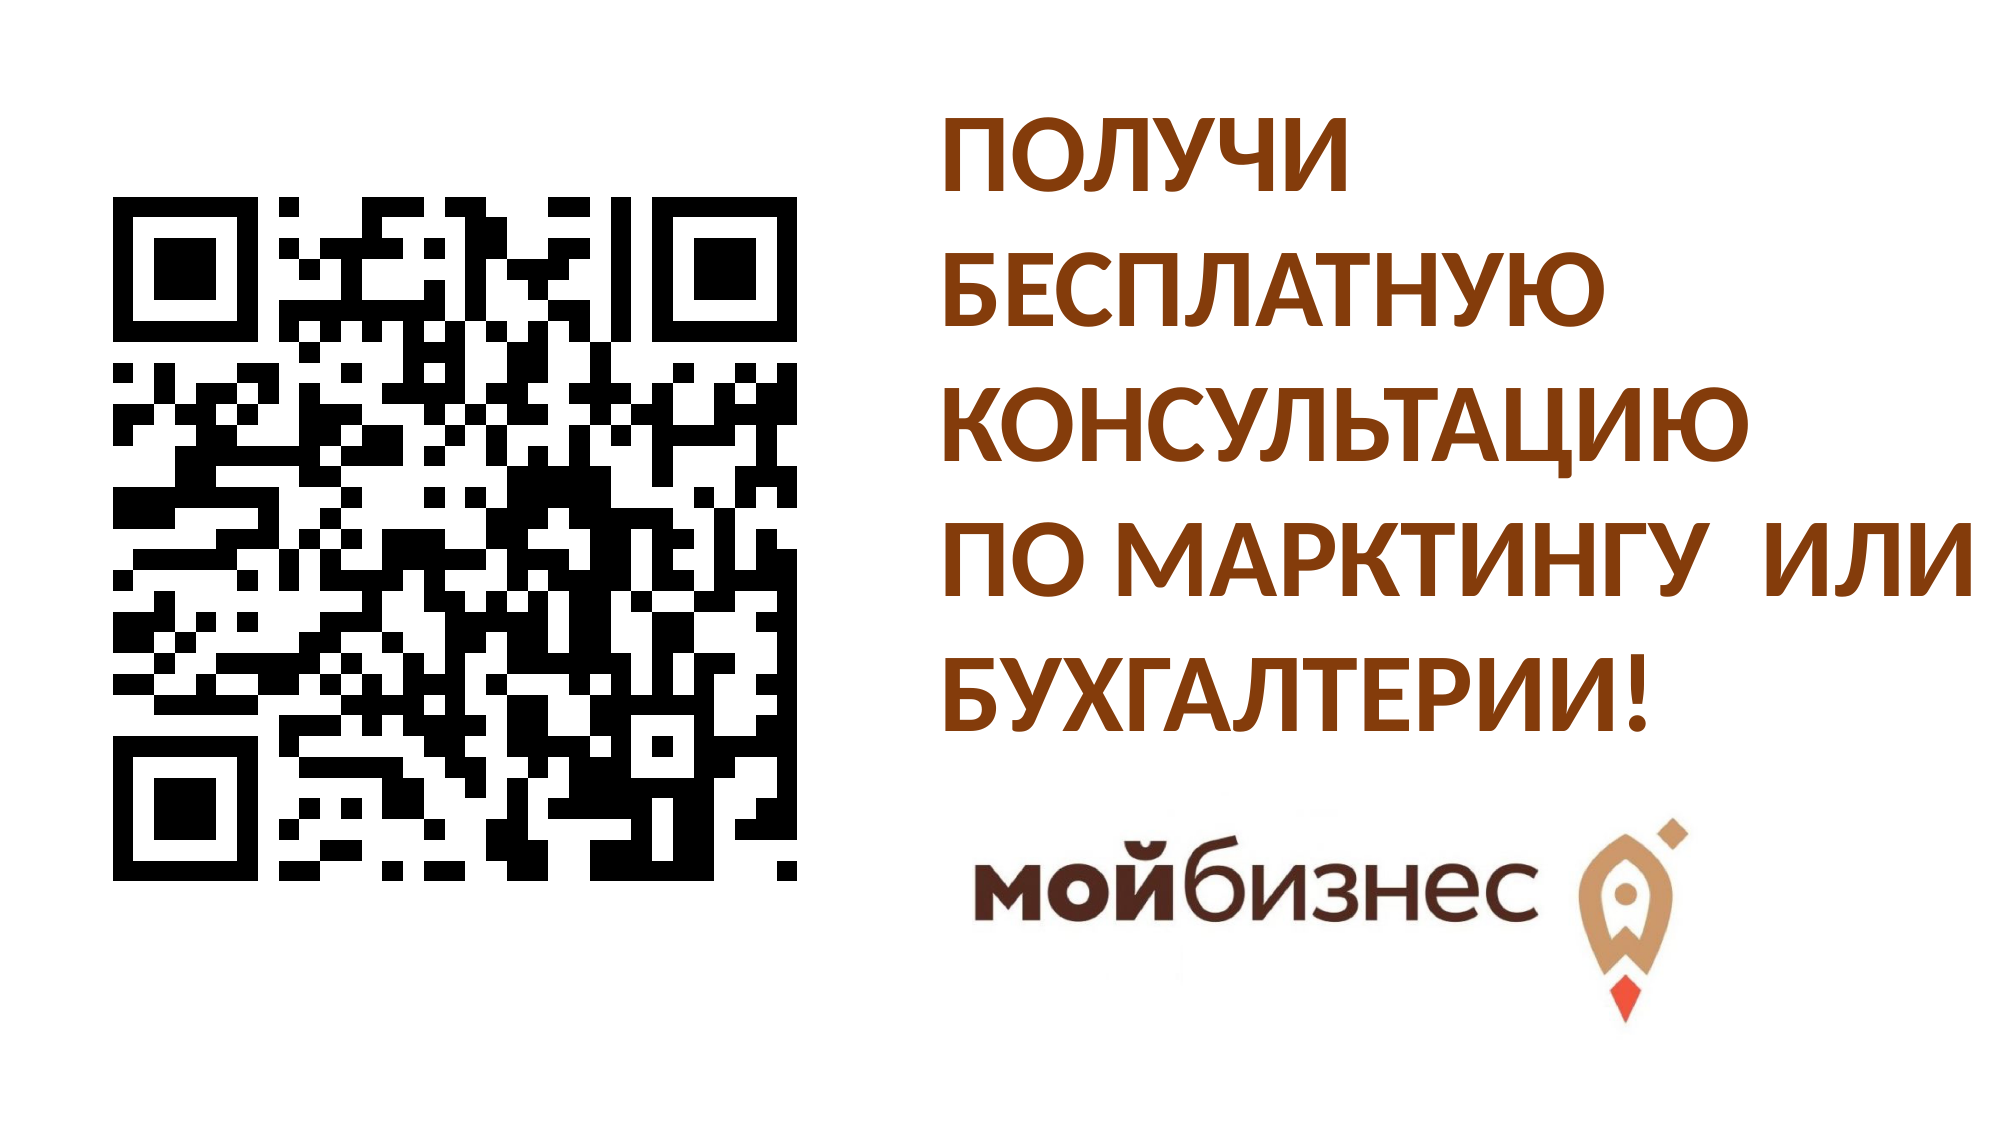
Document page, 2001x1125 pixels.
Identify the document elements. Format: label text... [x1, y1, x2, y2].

text_box ПОЛУЧИ БЕСПЛАТНУЮ КОНСУЛЬТАЦИЮ ПО МАРКТИНГУ ИЛИ БУХГАЛТЕРИИ! [924, 71, 1994, 762]
picture [972, 792, 1698, 1054]
picture [30, 114, 881, 965]
